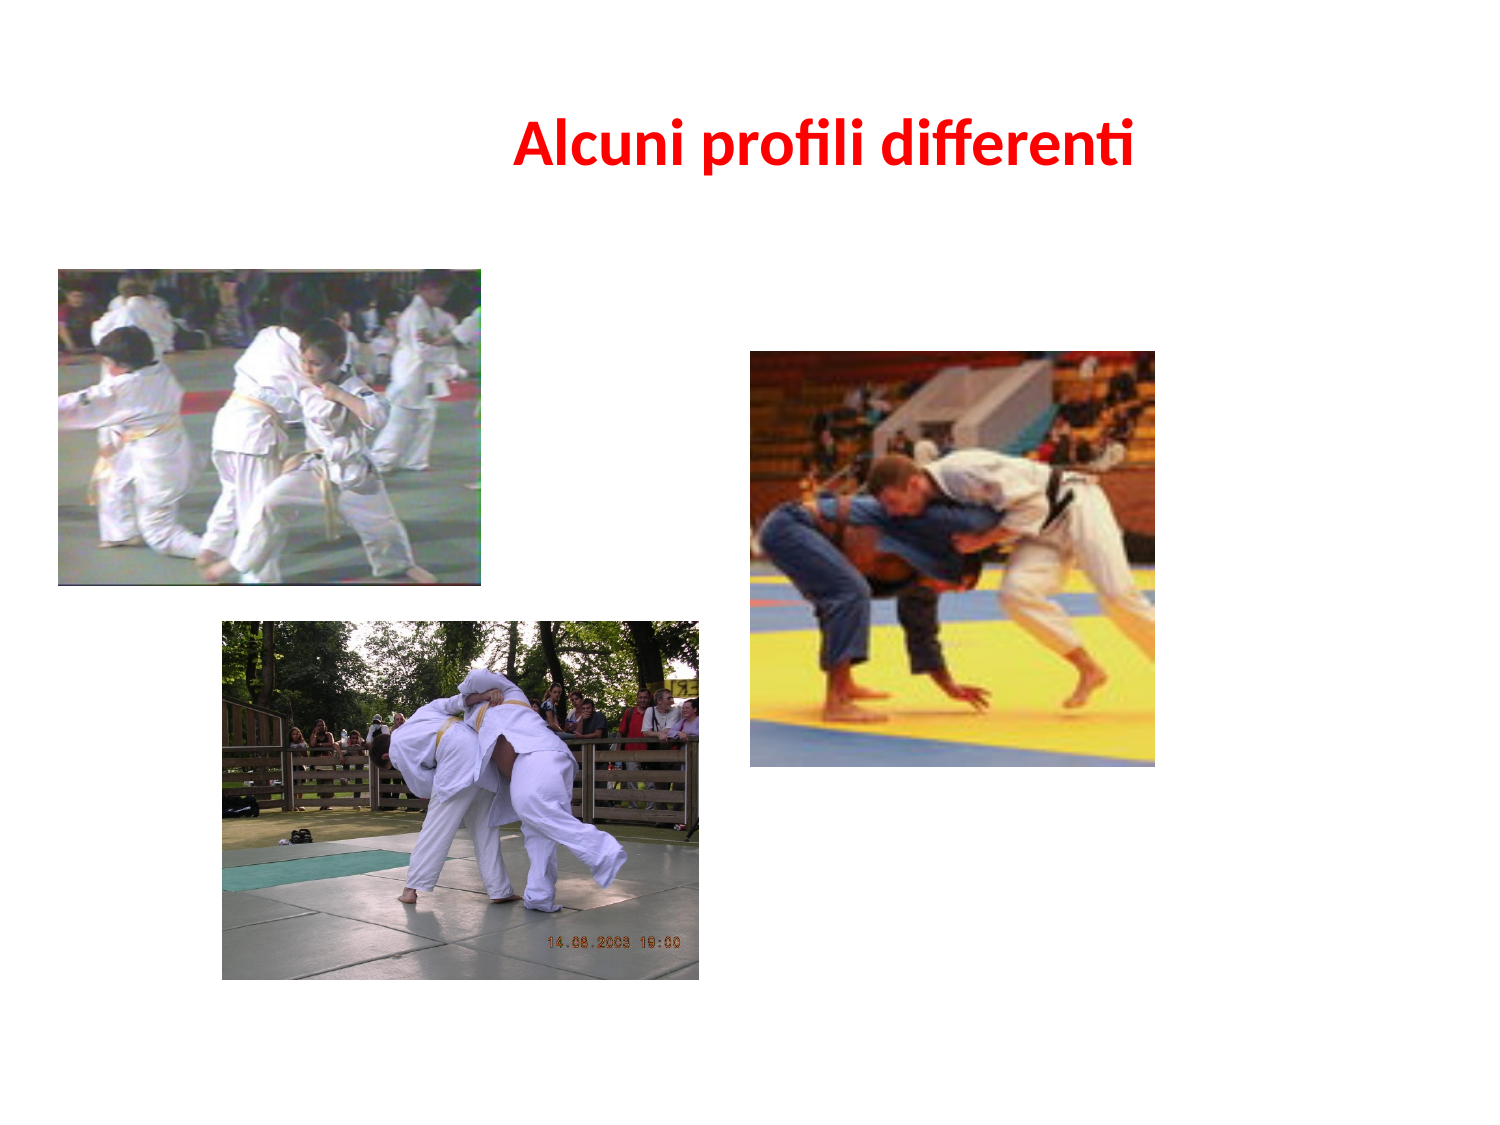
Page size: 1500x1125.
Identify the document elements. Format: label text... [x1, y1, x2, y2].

picture [58, 269, 481, 587]
title Alcuni profili differenti [75, 45, 1425, 233]
picture [749, 351, 1155, 767]
picture [222, 620, 699, 980]
